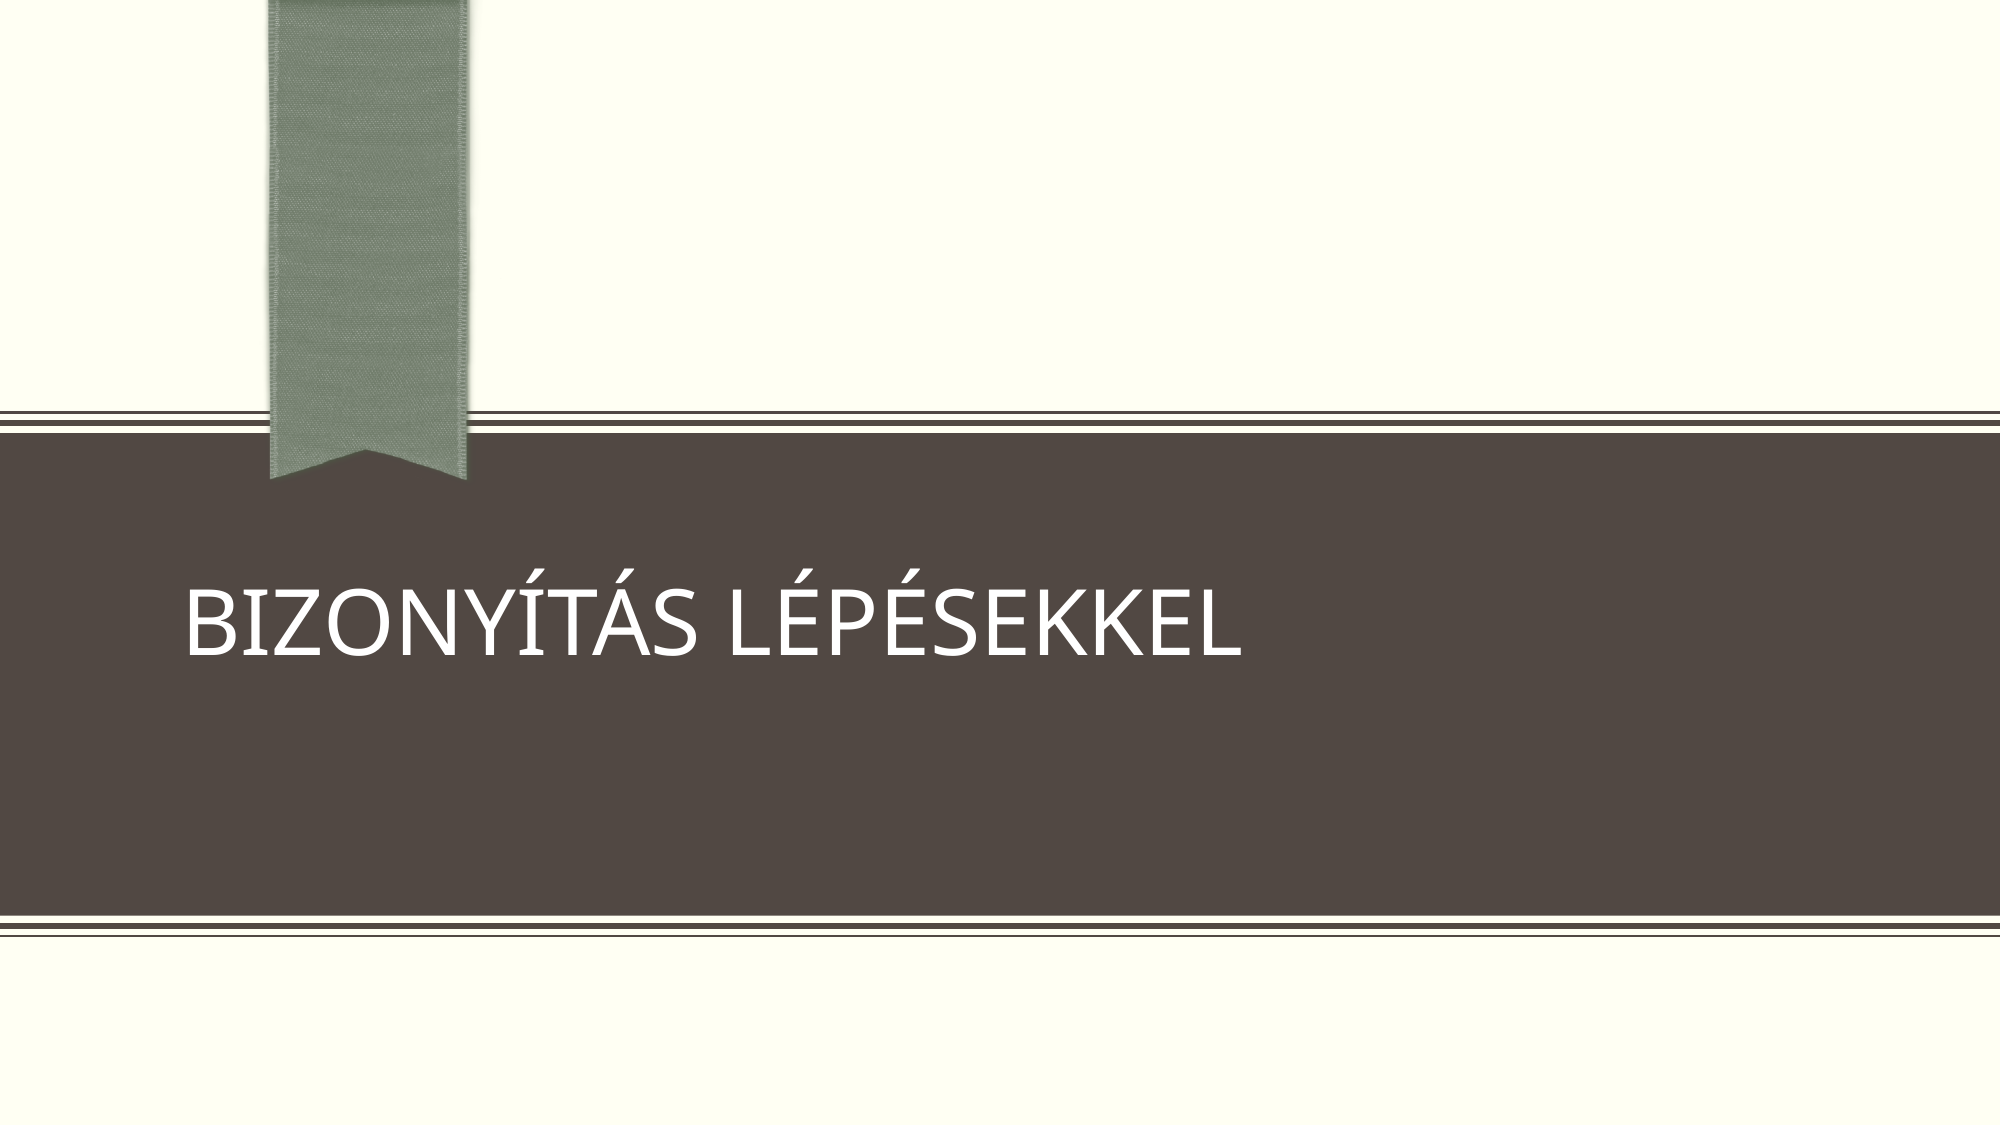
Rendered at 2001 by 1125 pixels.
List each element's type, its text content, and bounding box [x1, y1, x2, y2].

title Bizonyítás lépésekkel [181, 487, 1834, 764]
